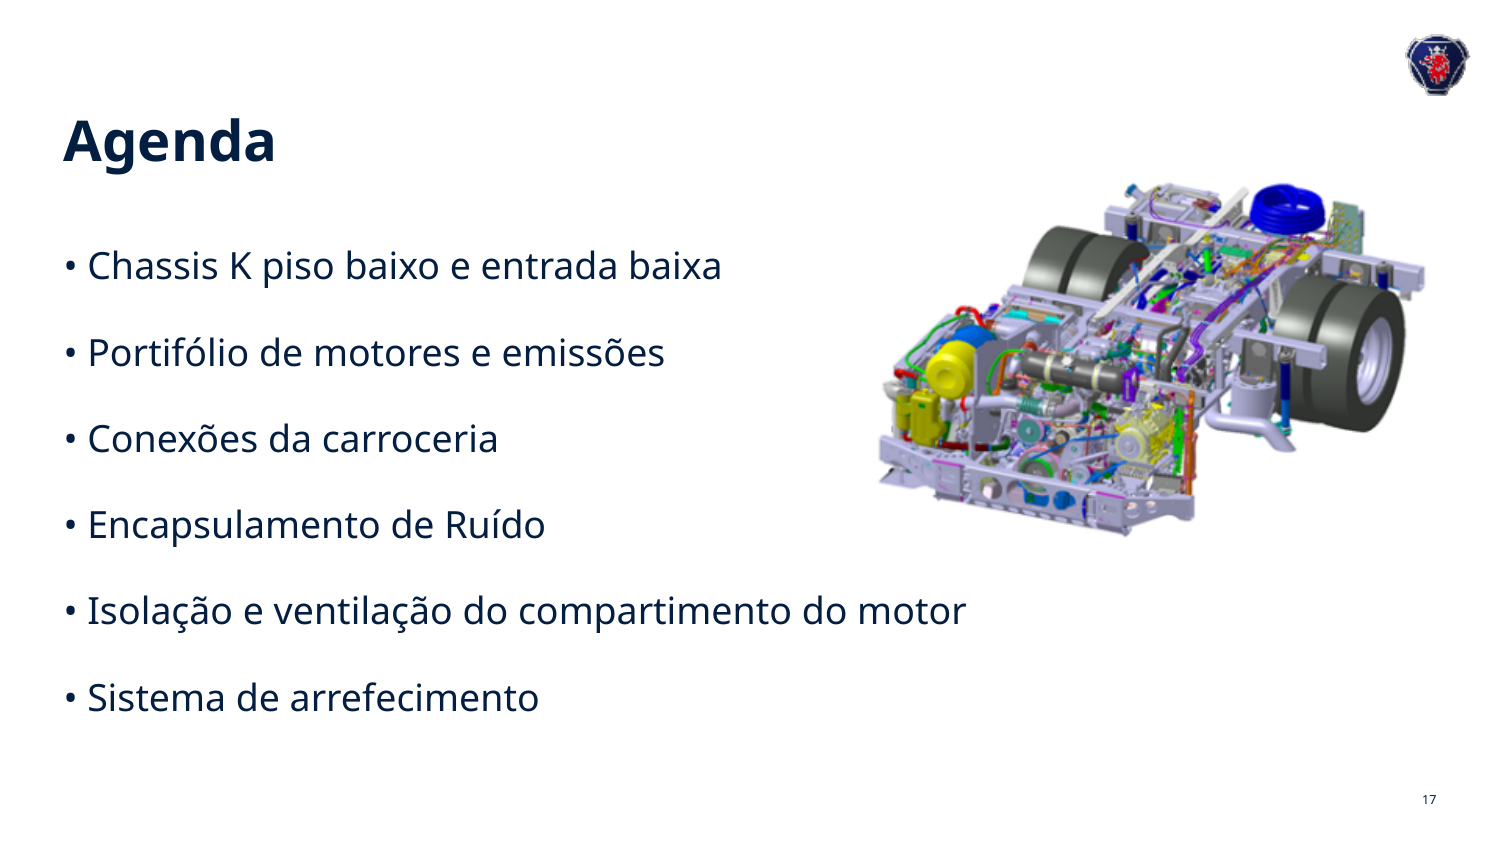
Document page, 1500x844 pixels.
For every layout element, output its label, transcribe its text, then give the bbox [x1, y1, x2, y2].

title Agenda [63, 44, 1366, 174]
list • Chassis K piso baixo e entrada baixa • Portifólio de motores e emissões • Conexões da carroceria • Encapsulamento de Ruído • Isolação e ventilação do compartimento do motor • Sistema de arrefecimento [63, 219, 1437, 732]
picture [873, 152, 1437, 558]
slide_number 17 [1374, 787, 1437, 814]
picture [1401, 32, 1475, 99]
